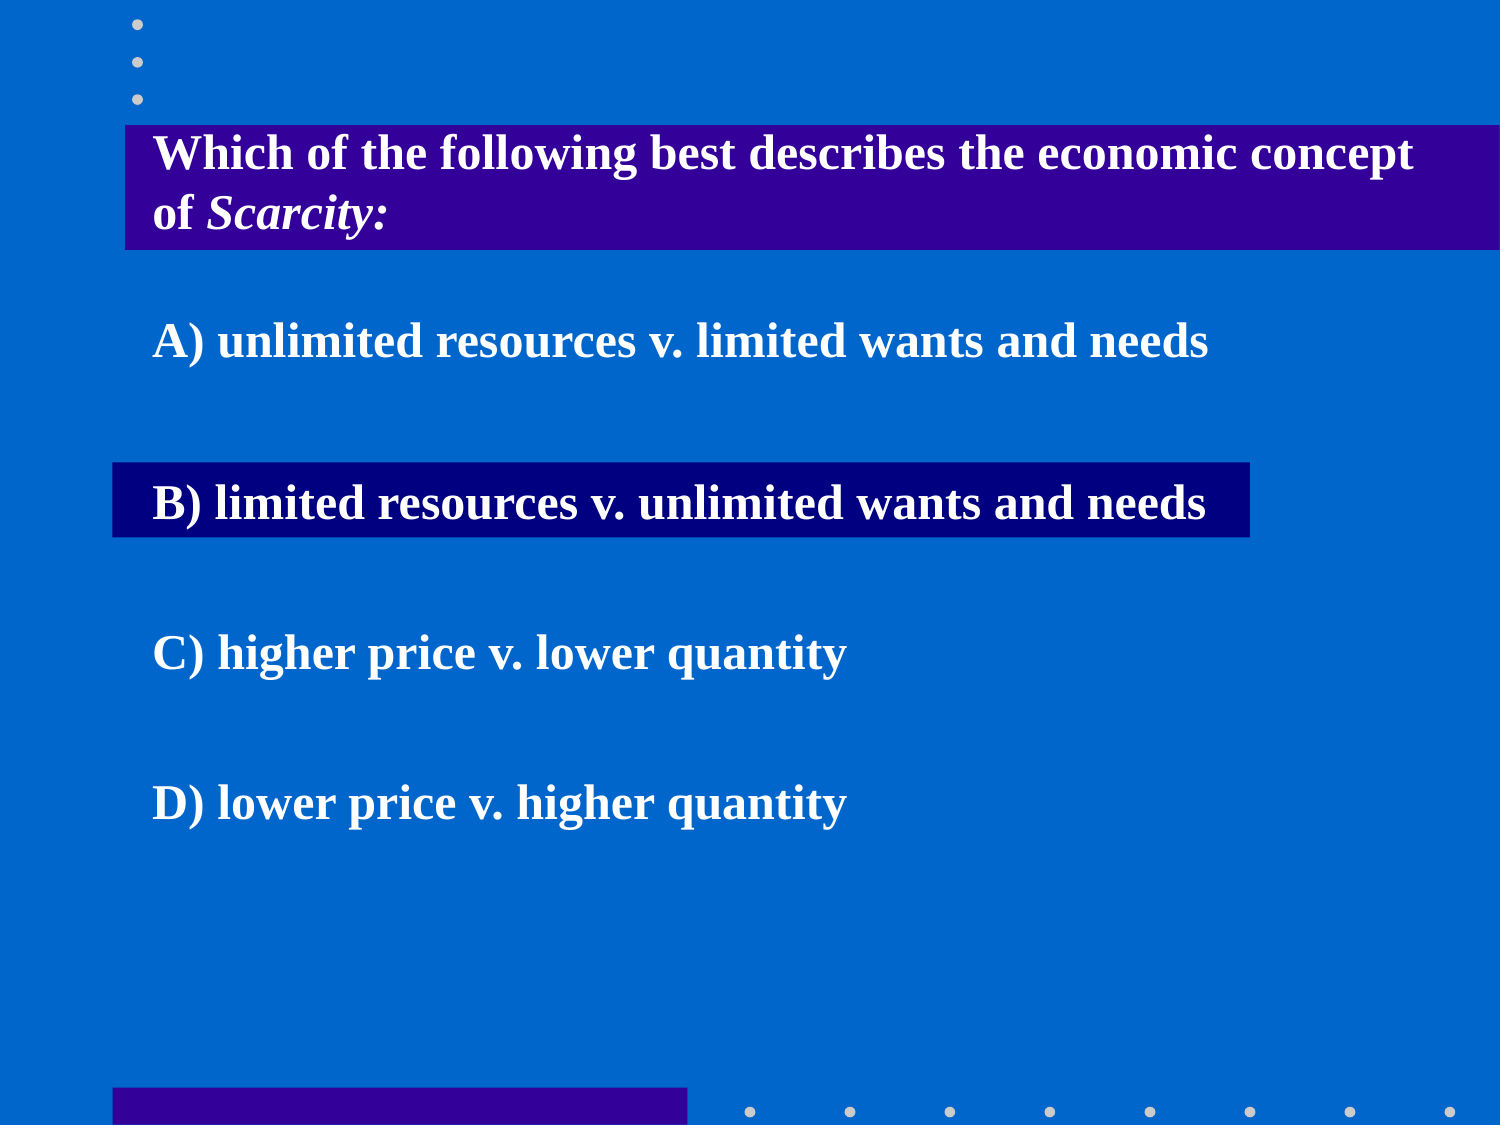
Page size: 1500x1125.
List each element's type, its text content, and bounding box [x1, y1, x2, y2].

text_box A) unlimited resources v. limited wants and needs [137, 299, 1263, 375]
text_box [112, 462, 137, 538]
text_box D) lower price v. higher quantity [137, 762, 1275, 838]
text_box C) higher price v. lower quantity [137, 612, 1263, 688]
text_box B) limited resources v. unlimited wants and needs [137, 462, 1238, 538]
text_box Which of the following best describes the economic concept of Scarcity: [137, 112, 1463, 248]
text_box [1238, 462, 1250, 538]
